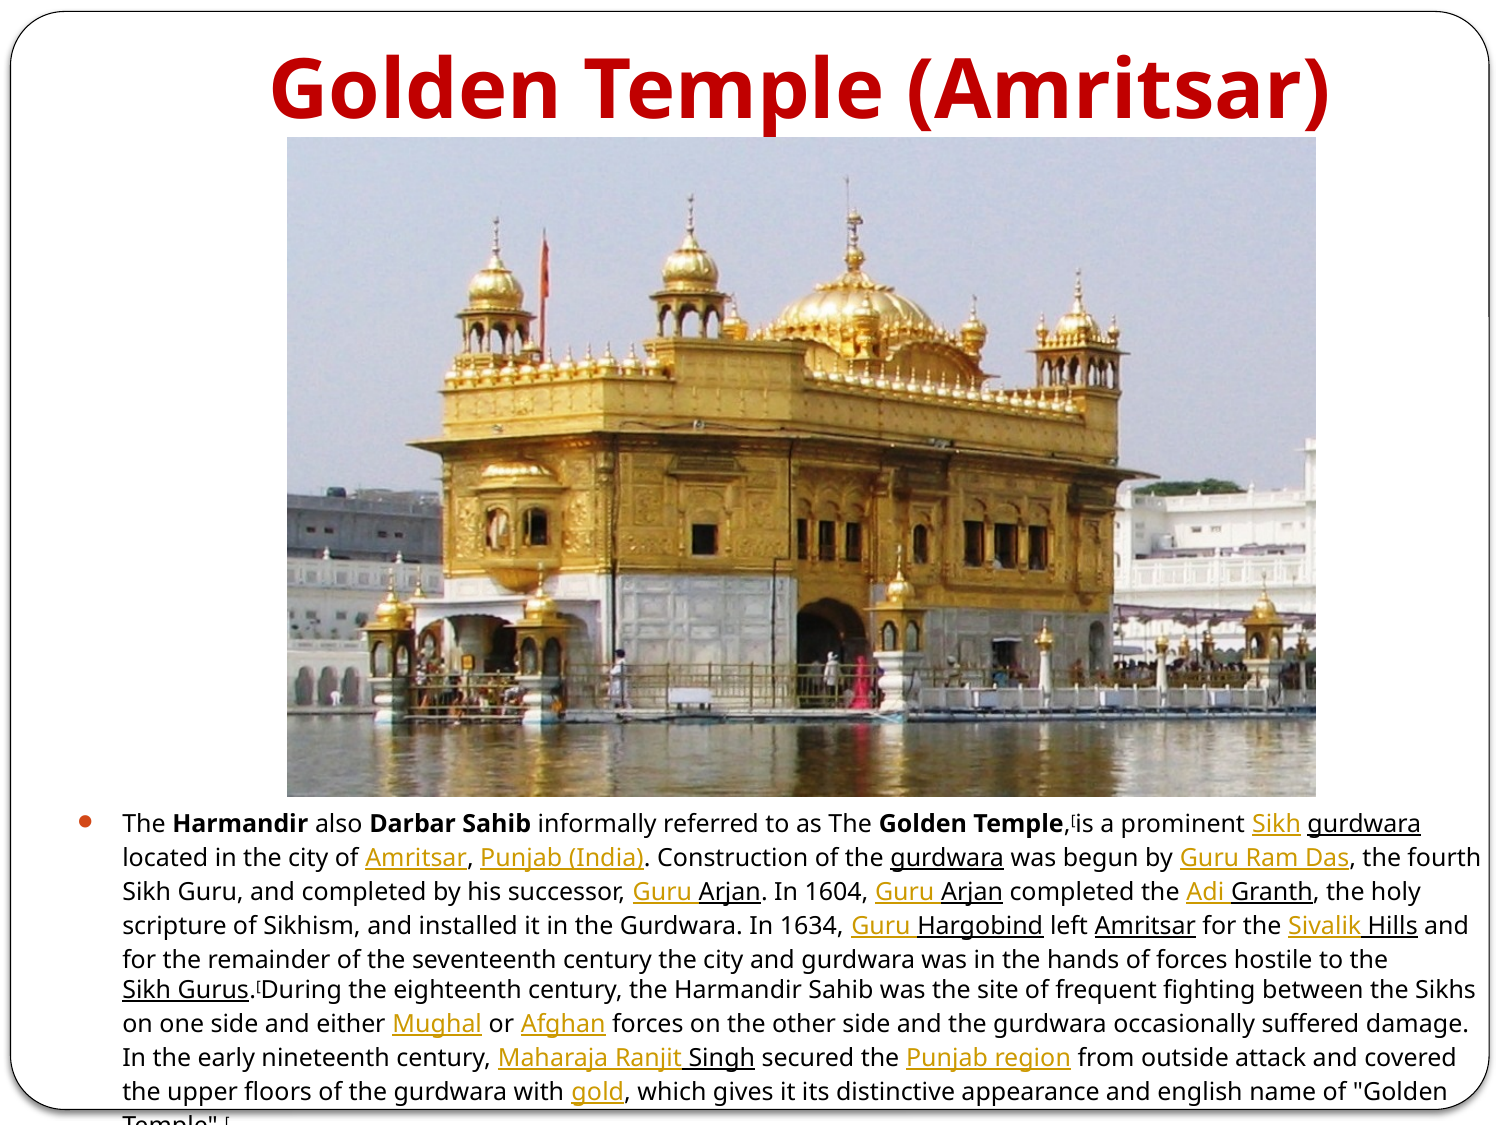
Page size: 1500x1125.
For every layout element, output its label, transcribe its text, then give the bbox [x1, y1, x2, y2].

title Golden Temple (Amritsar) [162, 0, 1438, 150]
list The Harmandir also Darbar Sahib informally referred to as The Golden Temple,[is a prominent Sikh gurdwara located in the city of Amritsar, Punjab (India). Construction of the gurdwara was begun by Guru Ram Das, the fourth Sikh Guru, and completed by his successor, Guru Arjan. In 1604, Guru Arjan completed the Adi Granth, the holy scripture of Sikhism, and installed it in the Gurdwara. In 1634, Guru Hargobind left Amritsar for the Sivalik Hills and for the remainder of the seventeenth century the city and gurdwara was in the hands of forces hostile to the Sikh Gurus.[During the eighteenth century, the Harmandir Sahib was the site of frequent fighting between the Sikhs on one side and either Mughal or Afghan forces on the other side and the gurdwara occasionally suffered damage. In the early nineteenth century, Maharaja Ranjit Singh secured the Punjab region from outside attack and covered the upper floors of the gurdwara with gold, which gives it its distinctive appearance and english name of "Golden Temple".[ [62, 800, 1500, 1125]
picture [287, 137, 1316, 798]
